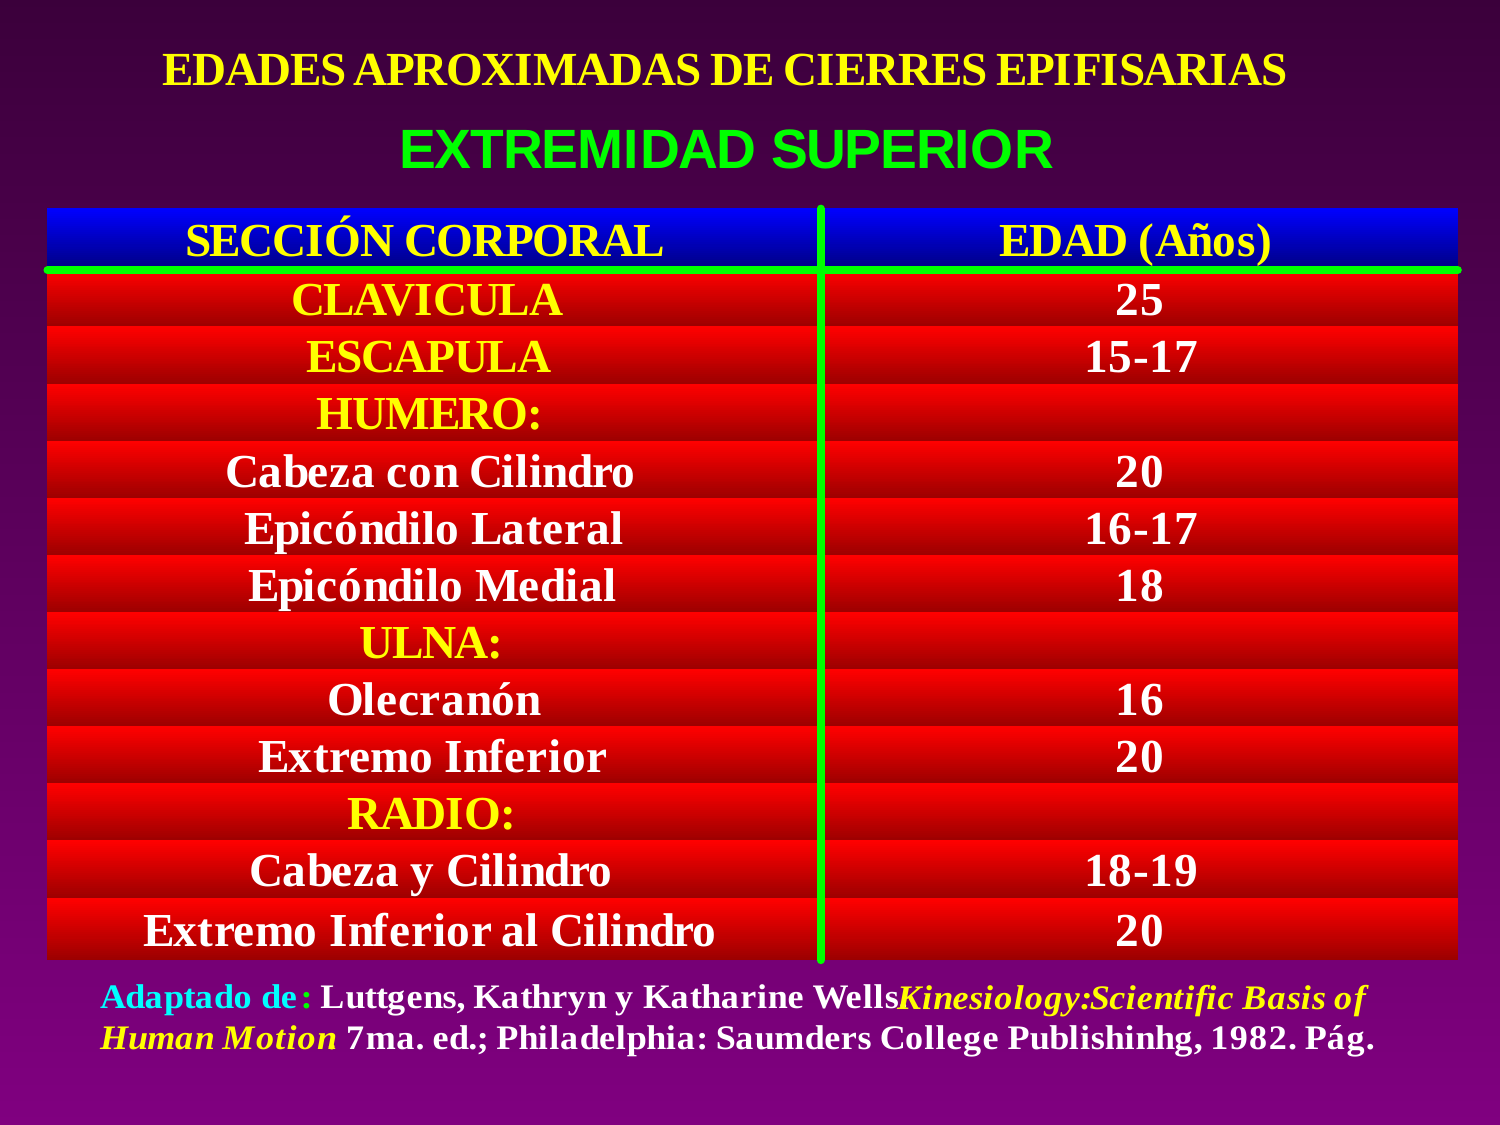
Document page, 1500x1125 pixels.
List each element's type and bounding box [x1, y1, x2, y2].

picture [98, 972, 1375, 1063]
picture [149, 37, 1350, 100]
picture [386, 112, 1075, 189]
picture [37, 199, 1468, 968]
